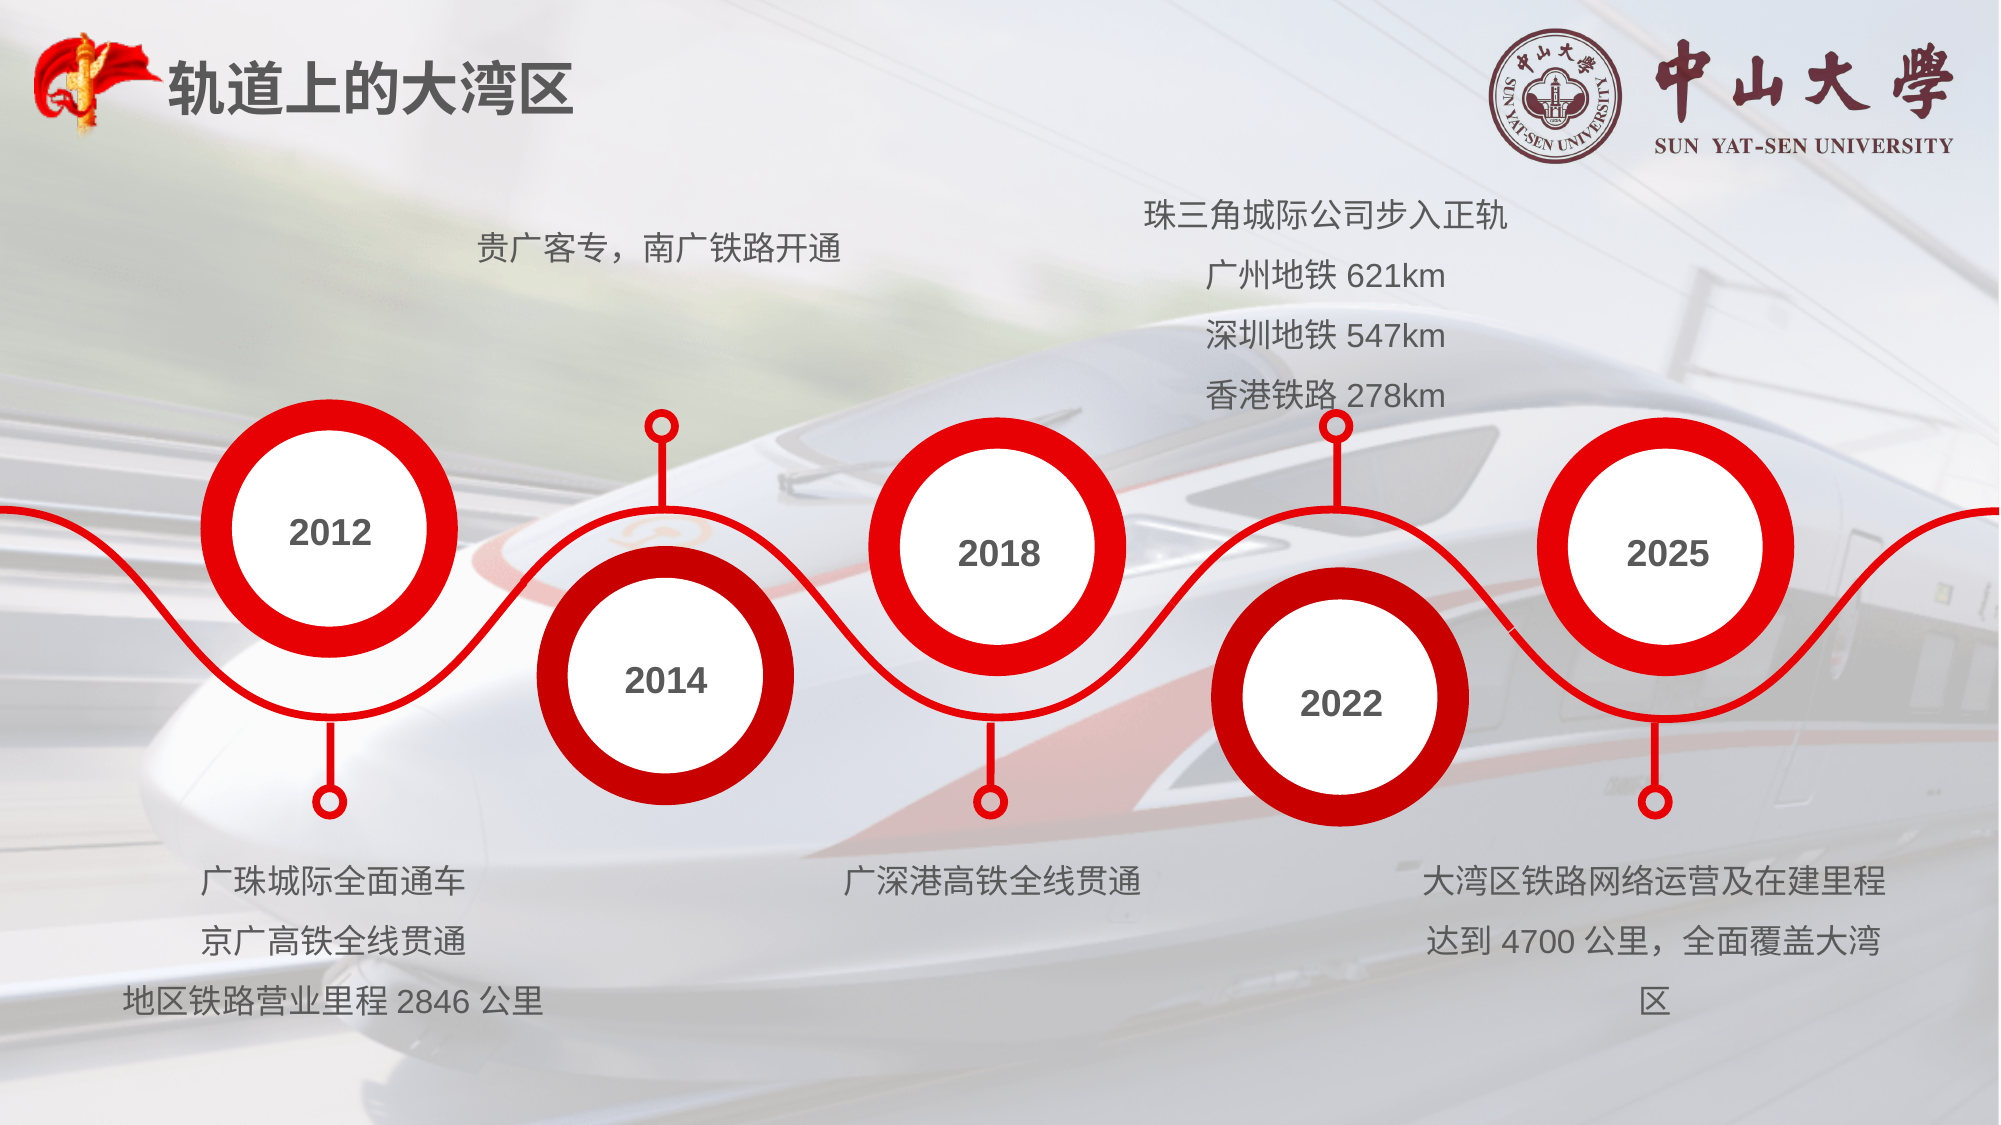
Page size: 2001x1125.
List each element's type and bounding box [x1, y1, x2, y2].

picture [0, 827, 2000, 1125]
picture [0, 0, 2000, 399]
text_box [34, 32, 649, 144]
text_box [0, 399, 2000, 827]
